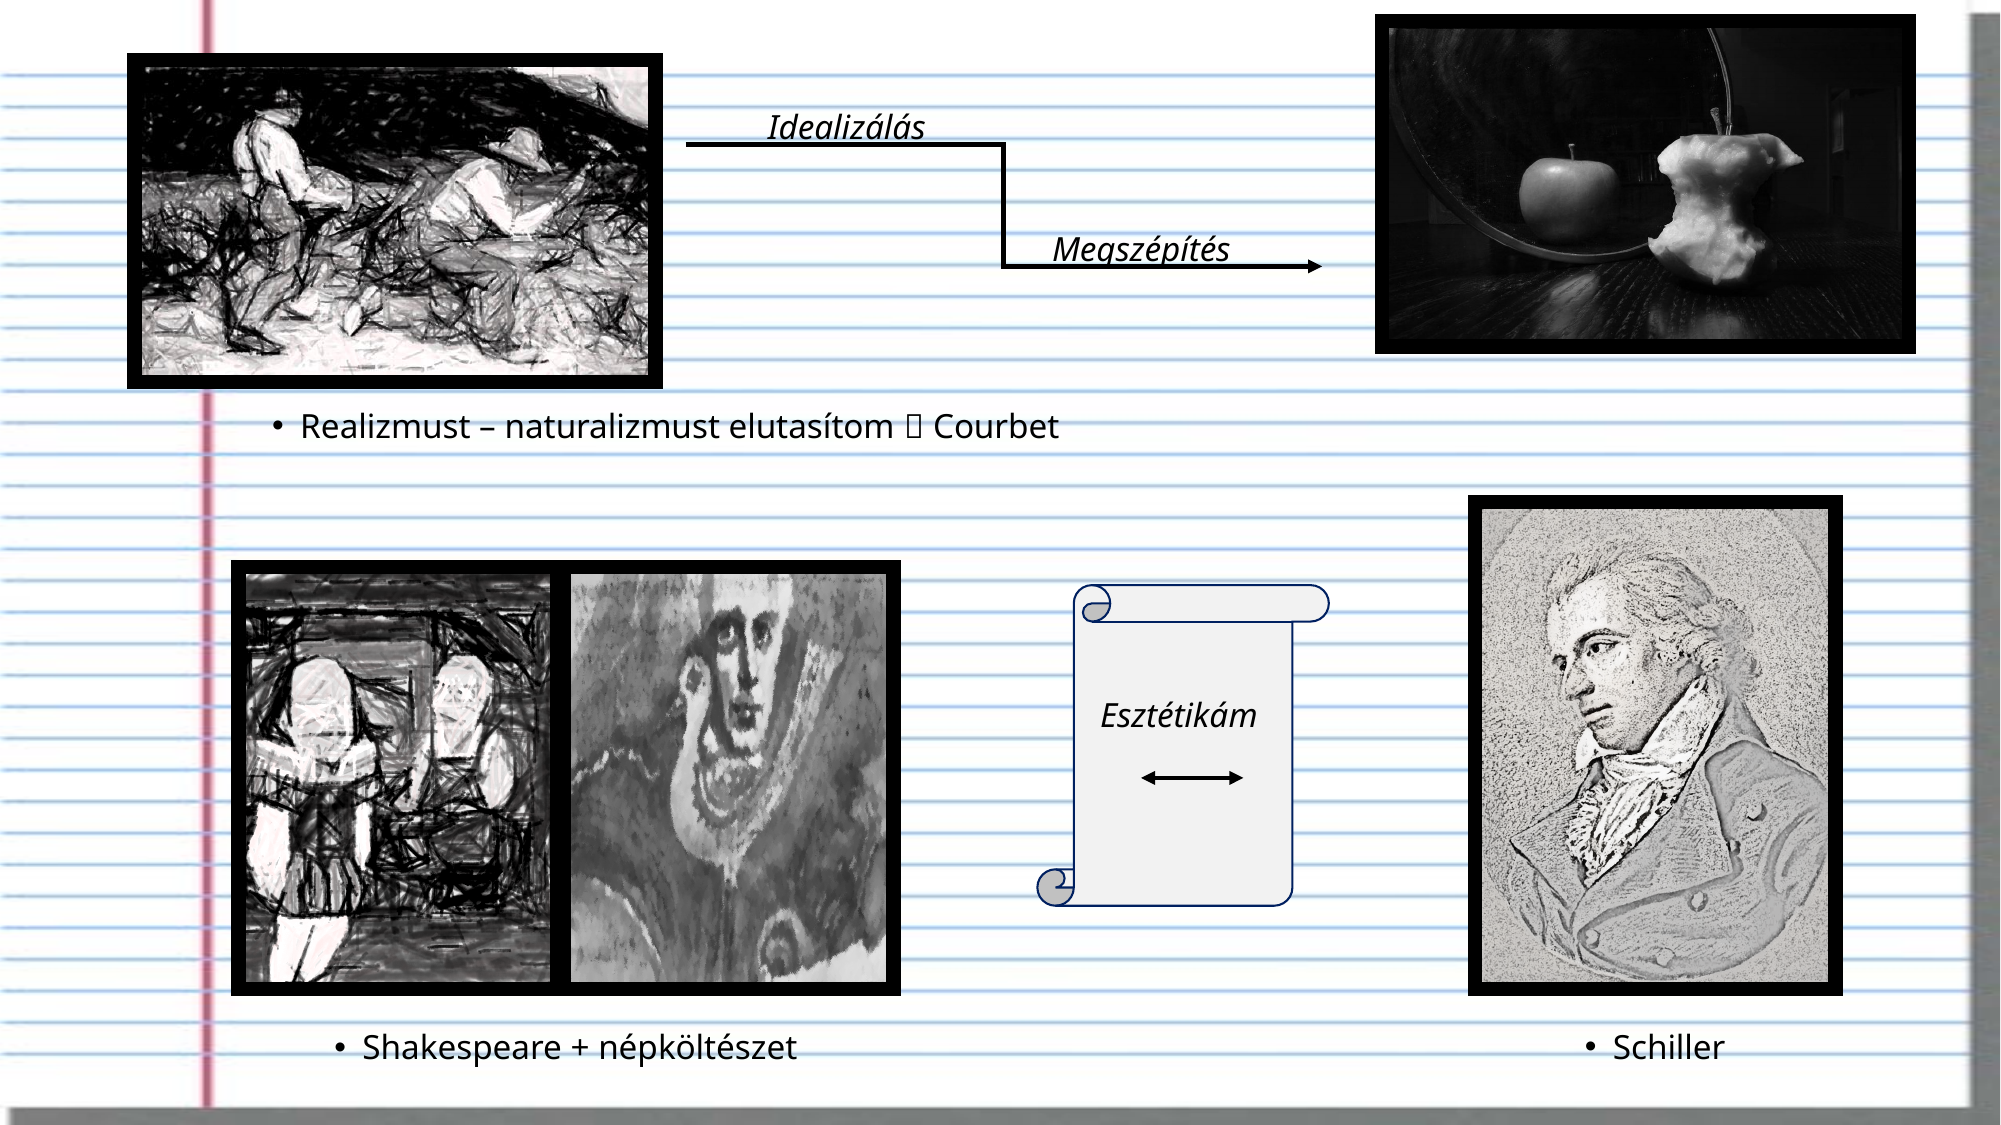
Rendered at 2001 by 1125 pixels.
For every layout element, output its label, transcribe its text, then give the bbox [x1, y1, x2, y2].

text_box Schiller [1496, 1018, 1814, 1074]
text_box [1036, 742, 1294, 907]
text_box Megszépítés [1037, 267, 1307, 276]
picture [0, 0, 2001, 1125]
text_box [245, 574, 887, 982]
text_box Esztétikám [1059, 686, 1299, 742]
text_box [1072, 584, 1330, 686]
text_box Shakespeare + népköltészet [230, 1019, 902, 1075]
text_box Realizmust – naturalizmust elutasítom  Courbet [118, 398, 1214, 453]
text_box Idealizálás [753, 98, 1038, 144]
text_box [685, 144, 1323, 267]
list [141, 66, 649, 375]
